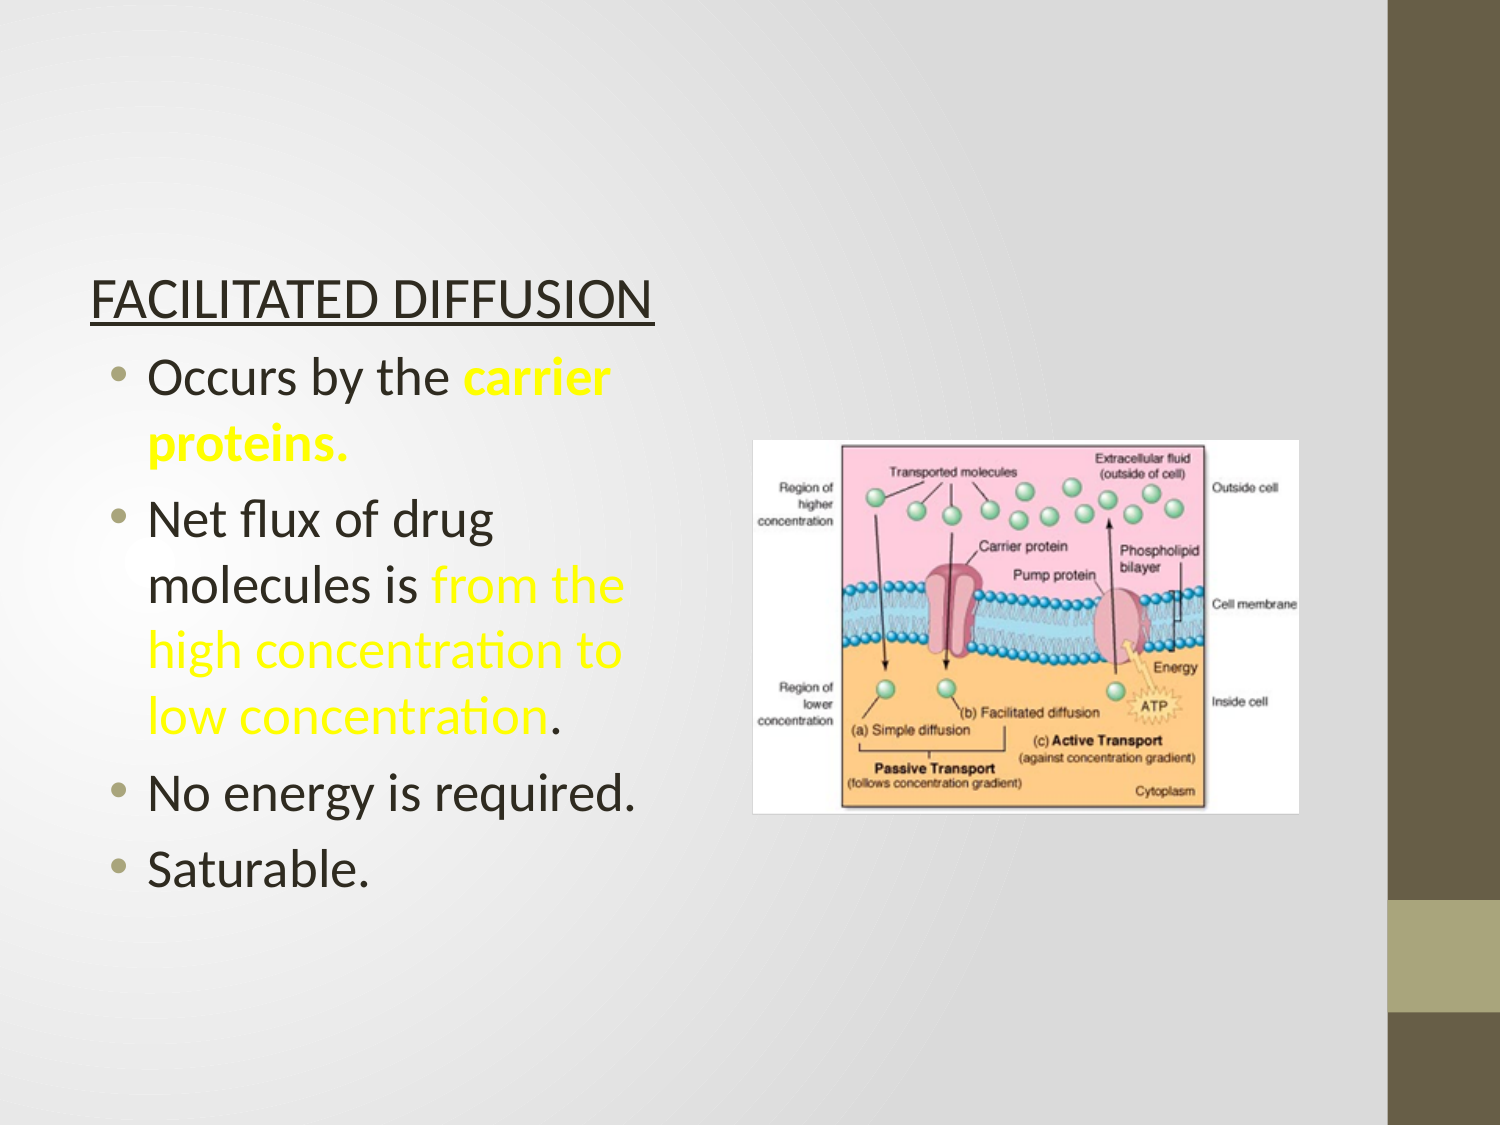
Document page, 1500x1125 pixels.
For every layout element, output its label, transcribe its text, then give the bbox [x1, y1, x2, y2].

list FACILITATED DIFFUSION Occurs by the carrier proteins. Net flux of drug molecules is from the high concentration to low concentration. No energy is required. Saturable. [75, 251, 675, 1005]
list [751, 440, 1299, 817]
